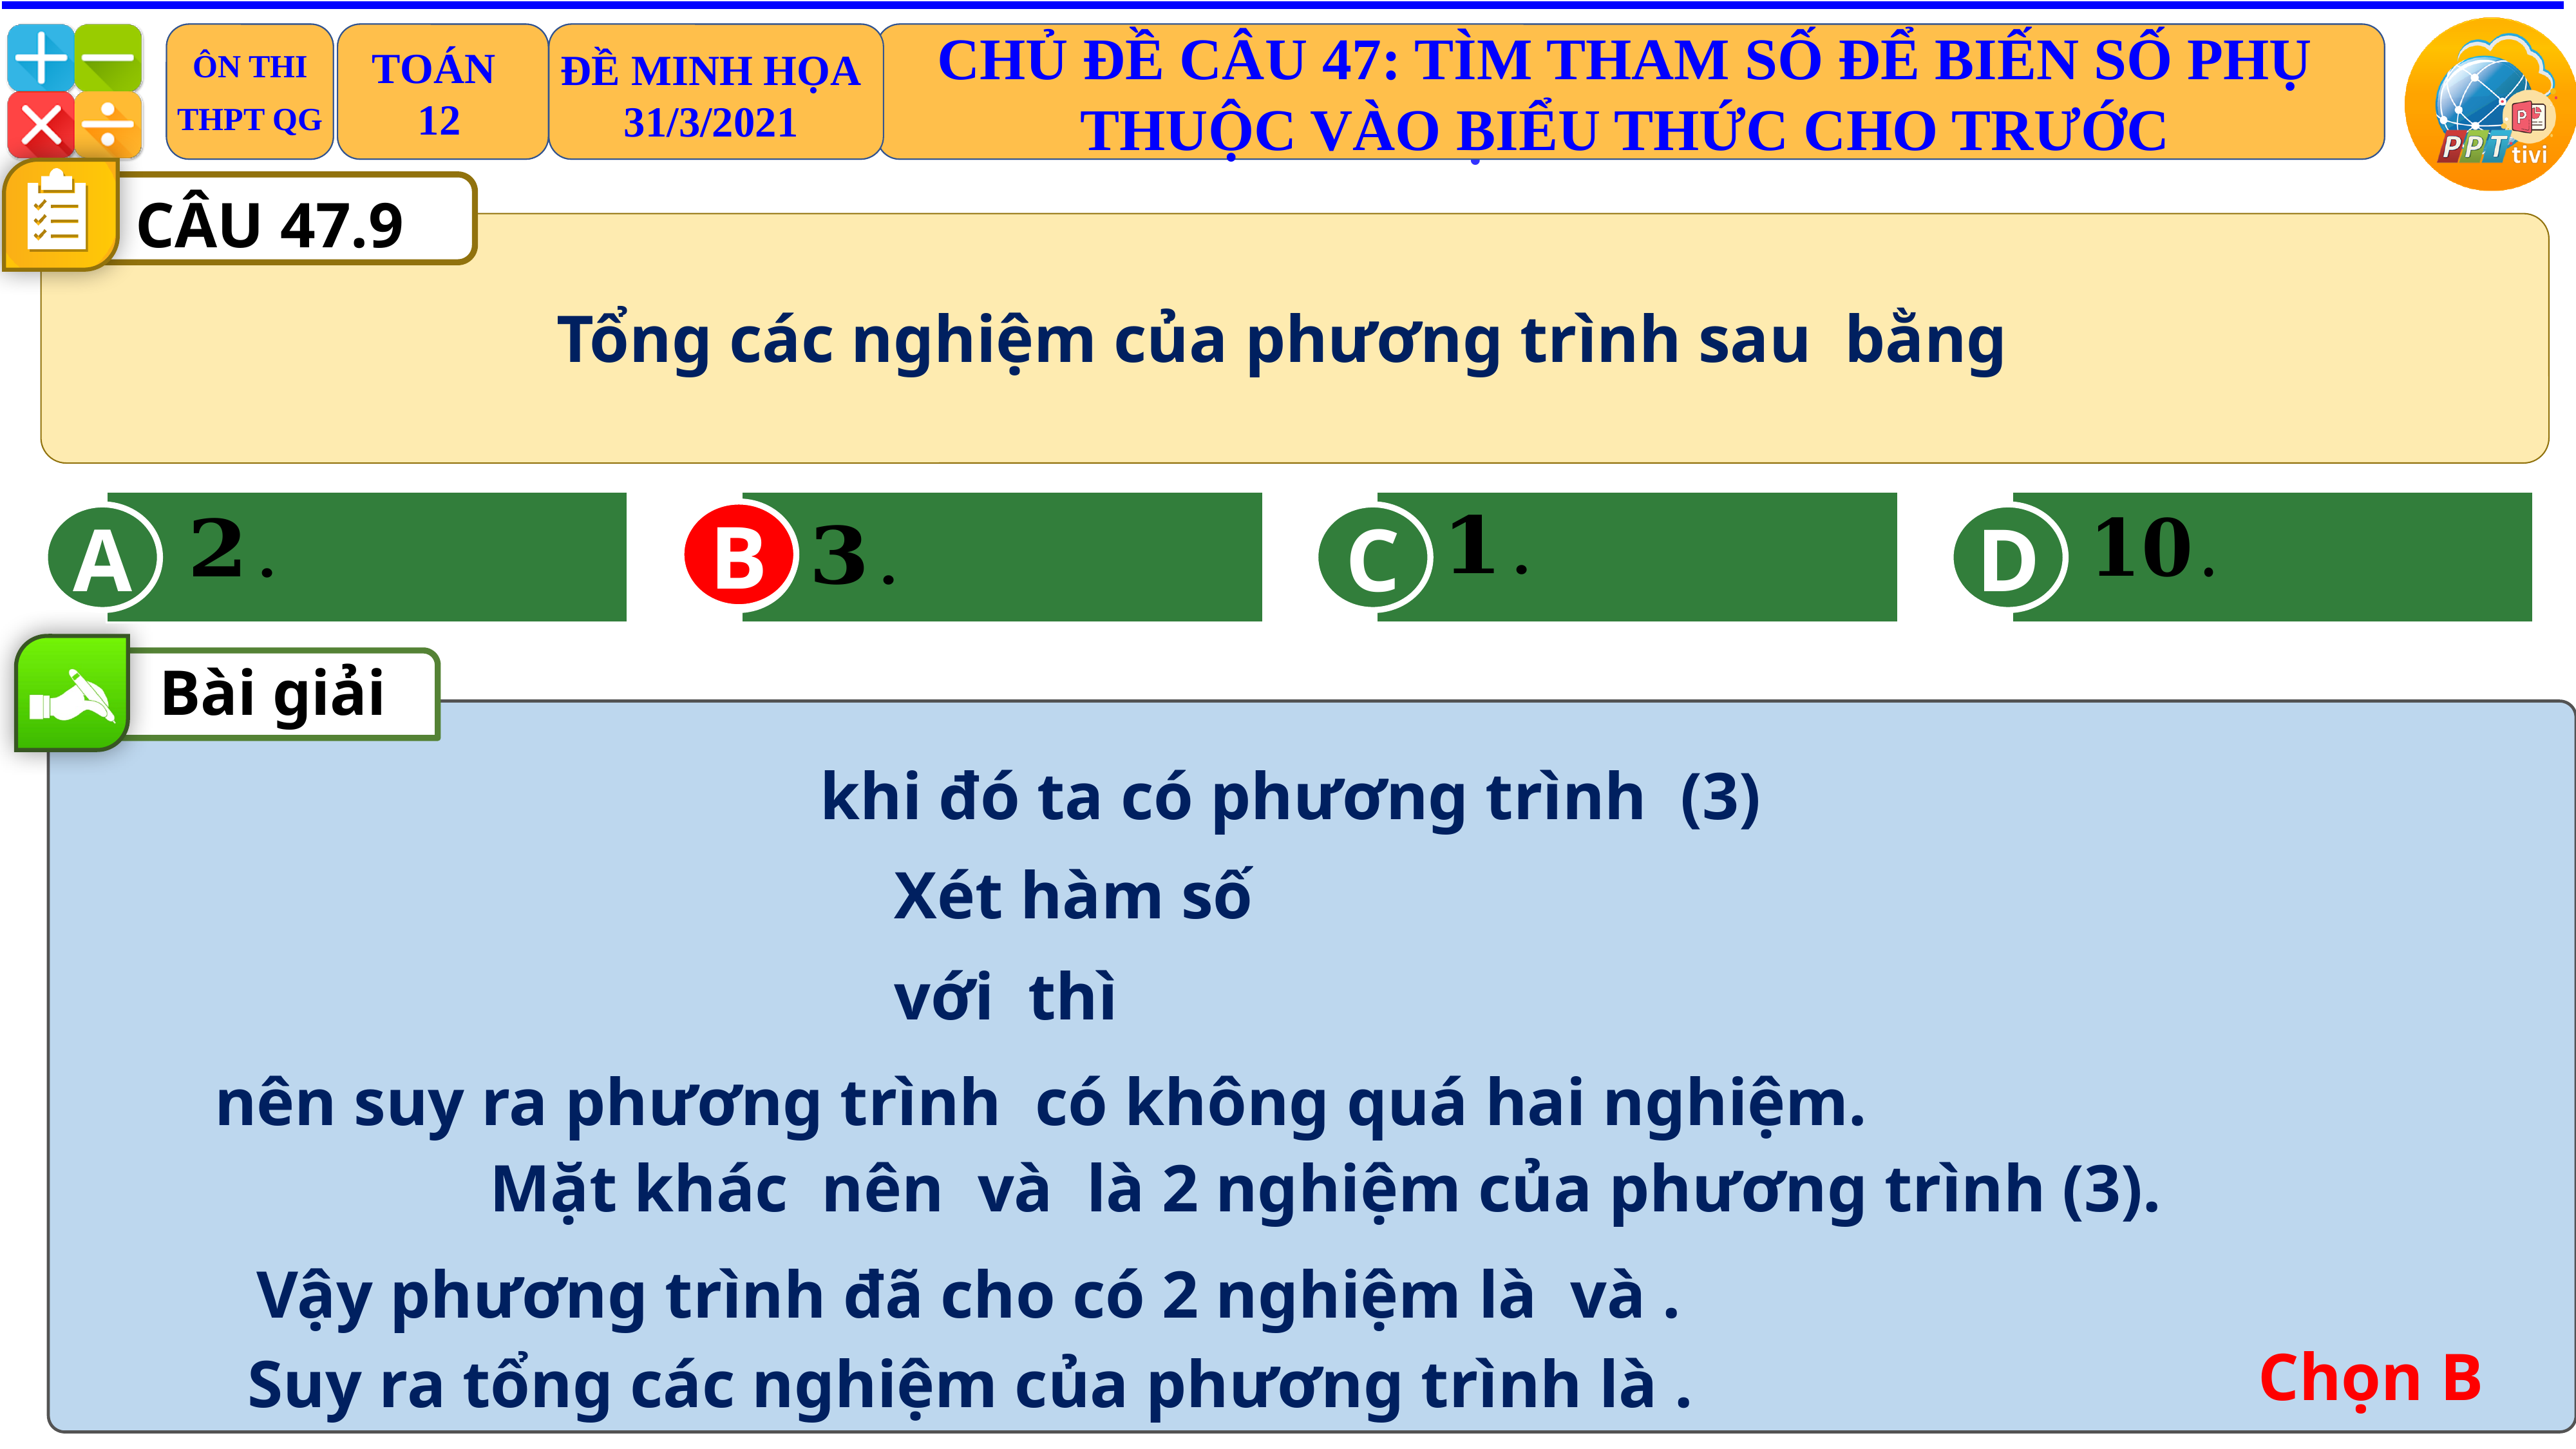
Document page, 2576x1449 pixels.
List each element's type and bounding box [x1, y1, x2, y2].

text_box [15, 636, 2576, 1432]
text_box [0, 160, 2568, 464]
text_box [2, 5, 2576, 191]
text_box [44, 491, 2533, 623]
